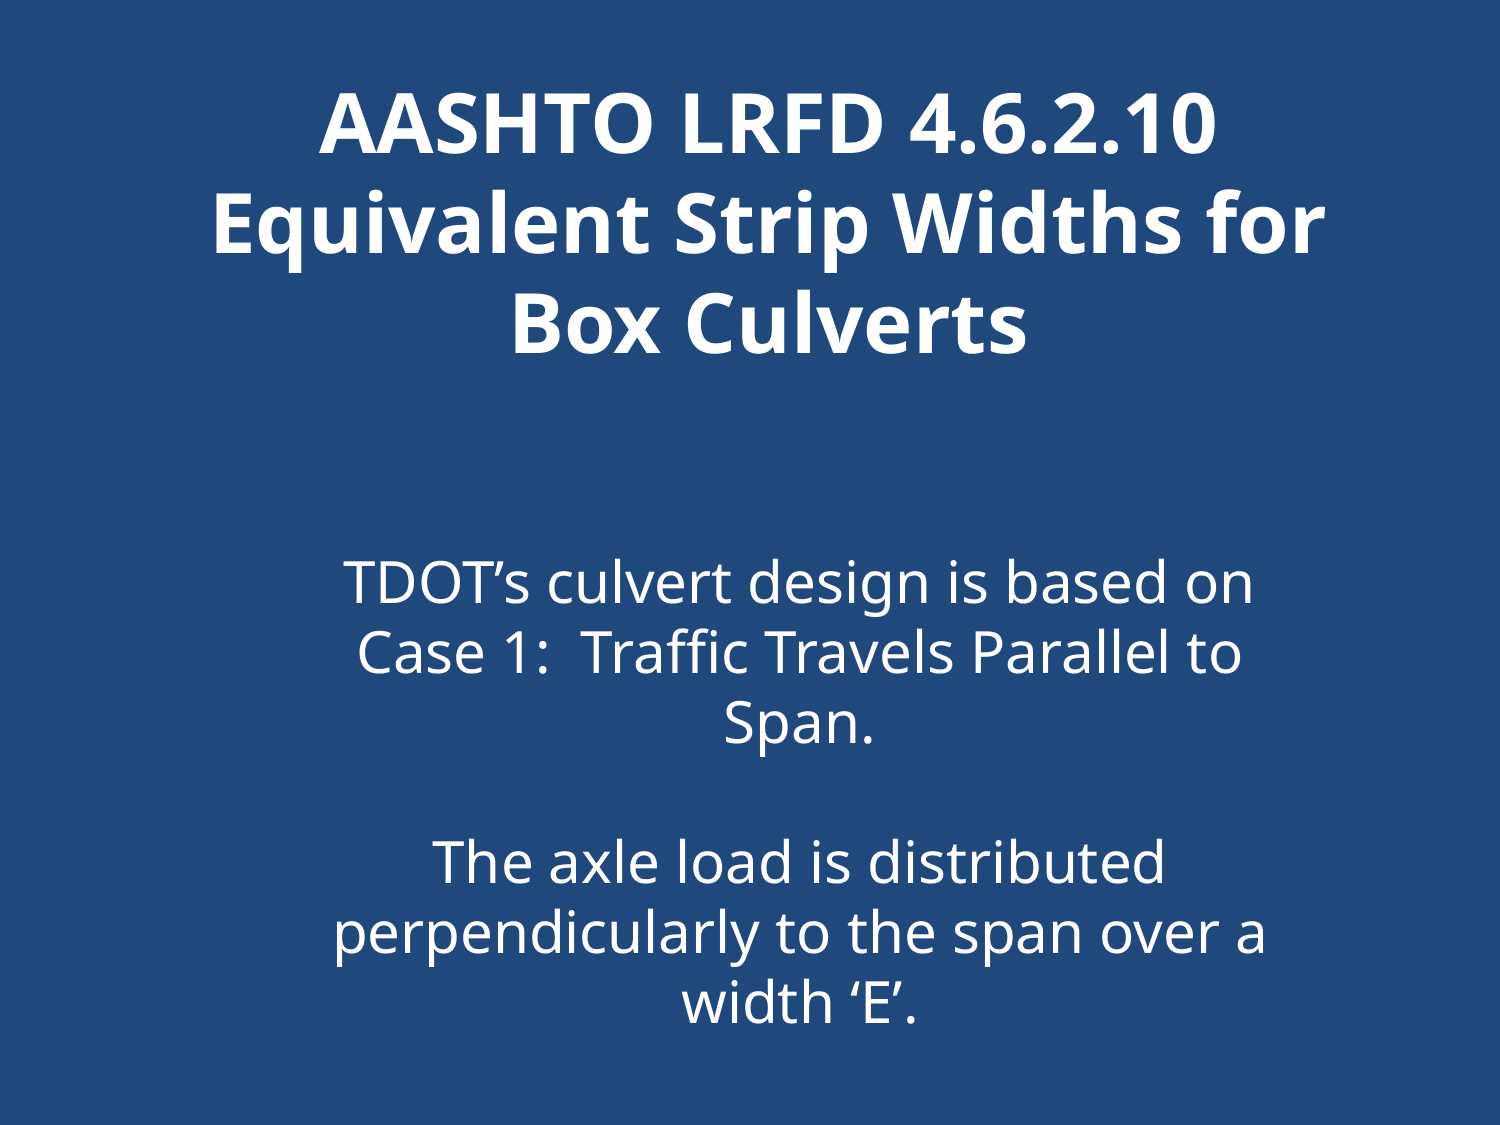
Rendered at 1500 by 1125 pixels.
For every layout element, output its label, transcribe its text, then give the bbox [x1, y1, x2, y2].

text_box AASHTO LRFD 4.6.2.10 Equivalent Strip Widths for Box Culverts [112, 62, 1425, 378]
text_box TDOT’s culvert design is based on Case 1: Traffic Travels Parallel to Span. The axle load is distributed perpendicularly to the span over a width ‘E’. [262, 537, 1338, 1043]
